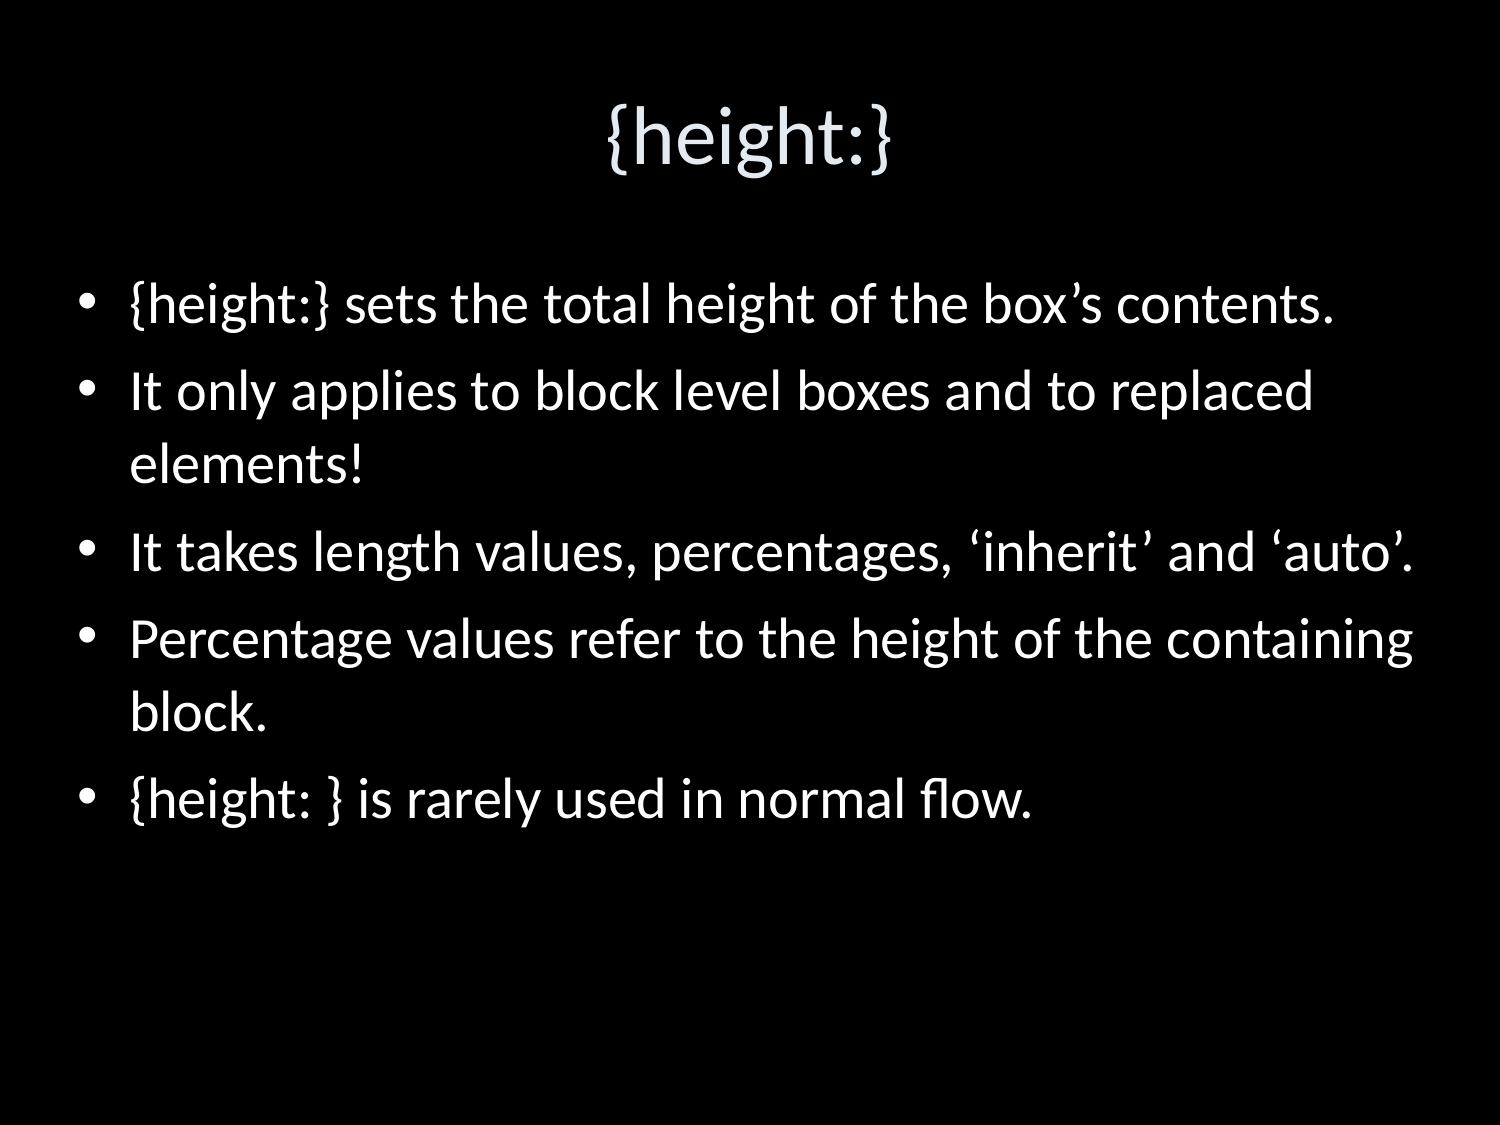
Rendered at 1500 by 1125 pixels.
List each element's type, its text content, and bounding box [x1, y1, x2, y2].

text_box {height:} sets the total height of the box’s contents. It only applies to block level boxes and to replaced elements! It takes length values, percentages, ‘inherit’ and ‘auto’. Percentage values refer to the height of the containing block. {height: } is rarely used in normal flow. [75, 262, 1425, 1005]
text_box {height:} [75, 45, 1425, 232]
